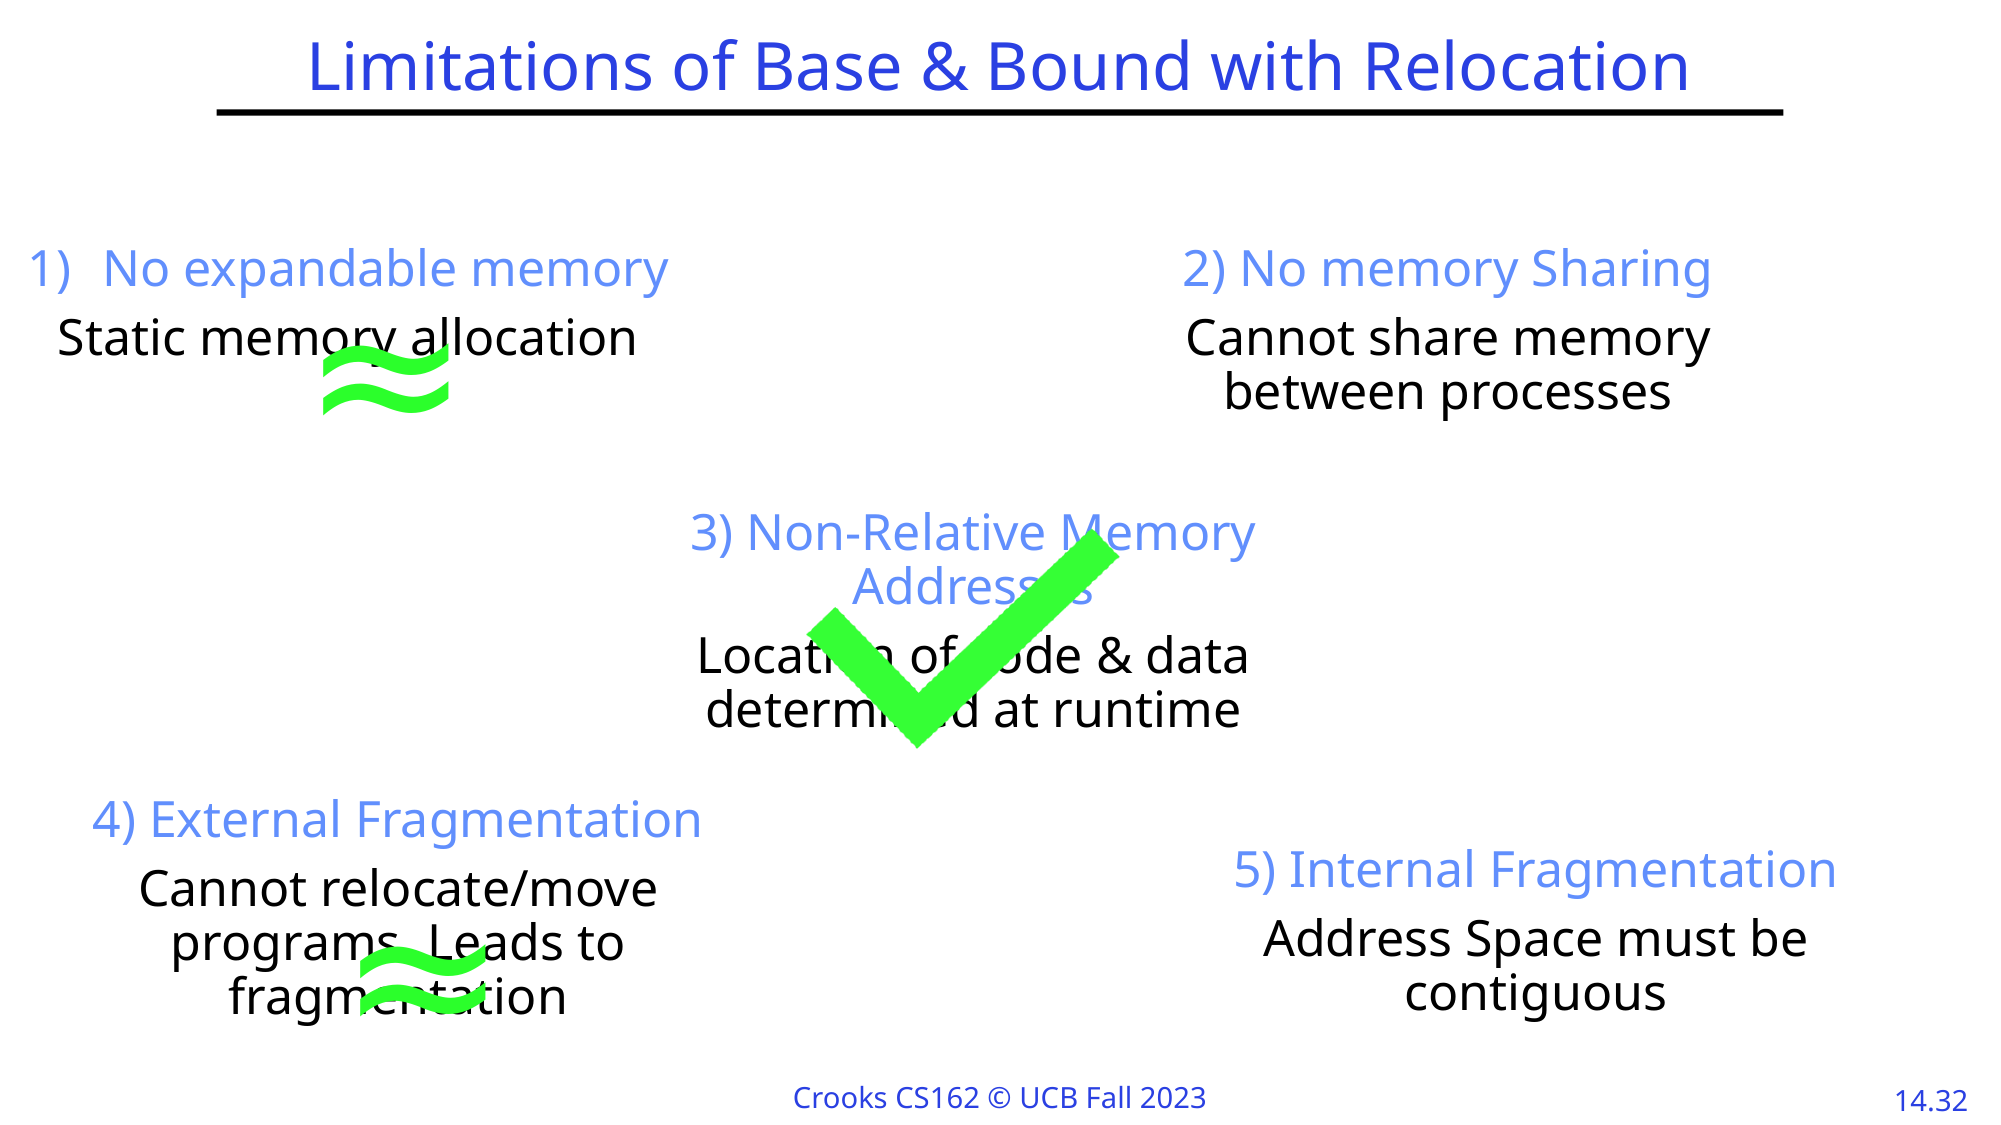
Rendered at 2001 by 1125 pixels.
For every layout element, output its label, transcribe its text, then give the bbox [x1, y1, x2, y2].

text_box 3) Non-Relative Memory Addresses Location of code & data determined at runtime [599, 499, 794, 640]
text_box 5) Internal Fragmentation Address Space must be contiguous [1162, 837, 1910, 978]
text_box 3) Non-Relative Memory Addresses Location of code & data determined at runtime [1129, 499, 1347, 640]
text_box 2) No memory Sharing Cannot share memory between processes [1074, 236, 1822, 377]
text_box ≈ [324, 836, 524, 1091]
picture [799, 474, 1126, 801]
title Limitations of Base & Bound with Relocation [0, 24, 2000, 113]
text_box No expandable memory Static memory allocation [0, 236, 287, 377]
text_box 4) External Fragmentation Cannot relocate/move programs. Leads to fragmentation [24, 787, 772, 928]
text_box No expandable memory Static memory allocation [486, 236, 722, 377]
text_box ≈ [287, 234, 486, 490]
